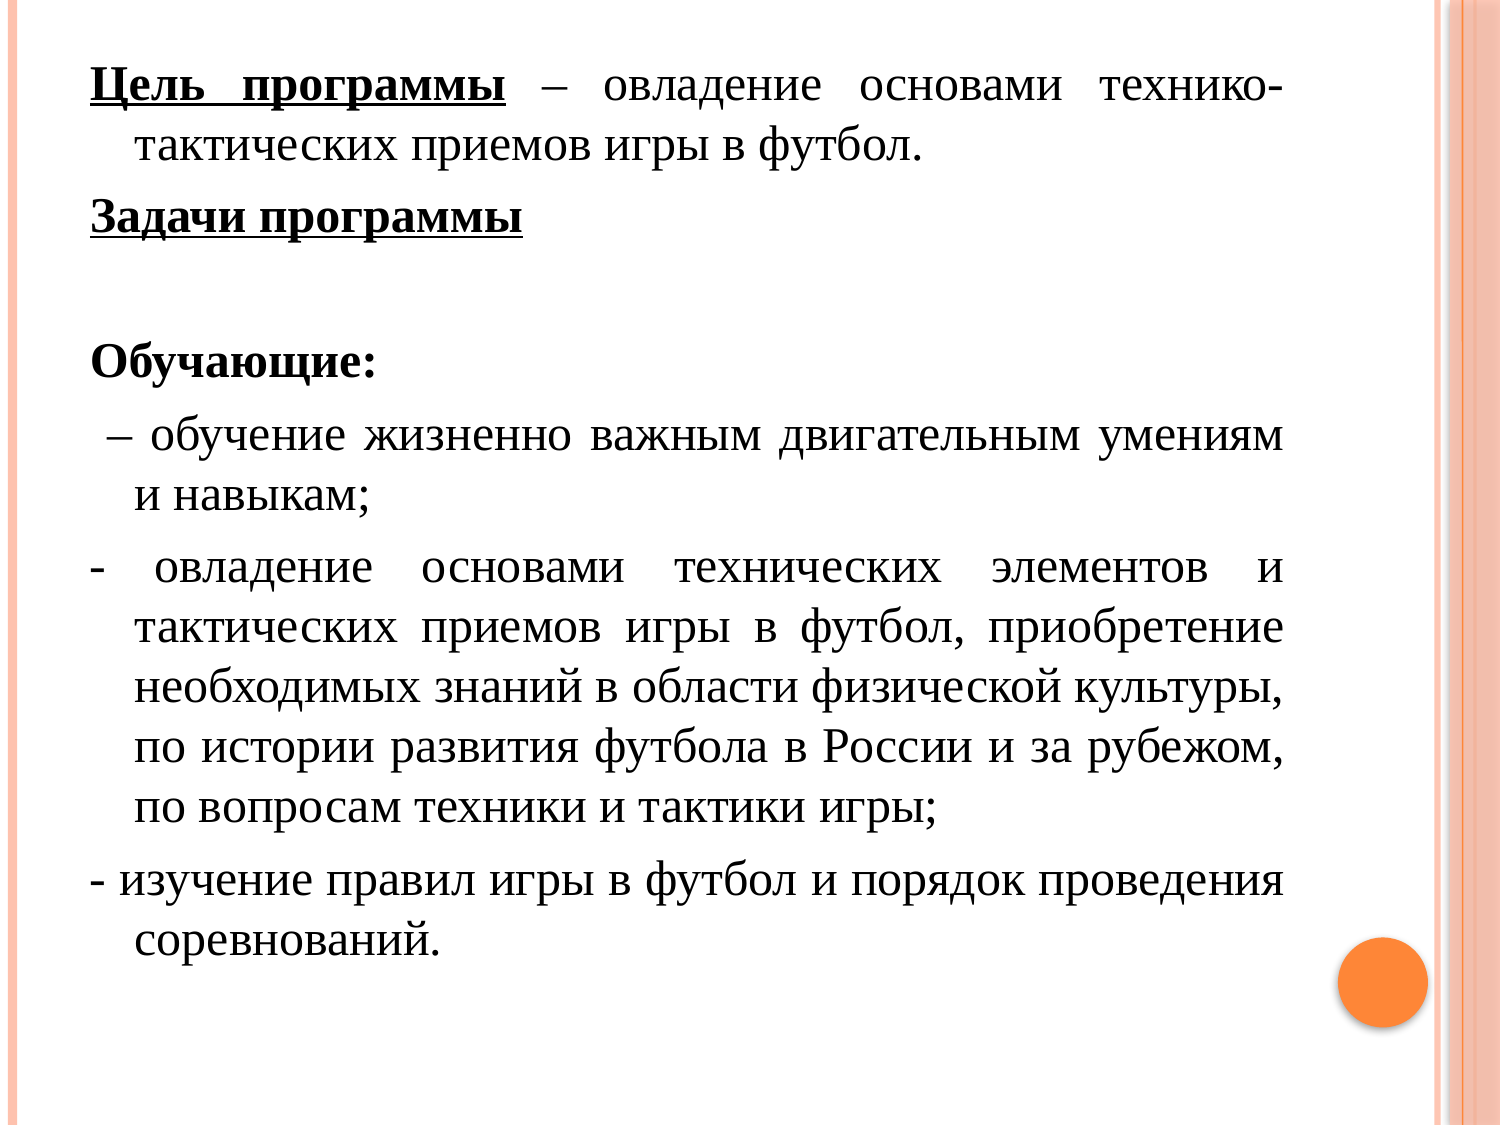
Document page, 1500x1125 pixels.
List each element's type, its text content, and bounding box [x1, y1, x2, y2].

list Цель программы – овладение основами технико-тактических приемов игры в футбол. Задачи программы Обучающие: – обучение жизненно важным двигательным умениям и навыкам; - овладение основами технических элементов и тактических приемов игры в футбол, приобретение необходимых знаний в области физической культуры, по истории развития футбола в России и за рубежом, по вопросам техники и тактики игры; - изучение правил игры в футбол и порядок проведения соревнований. [75, 42, 1300, 1062]
